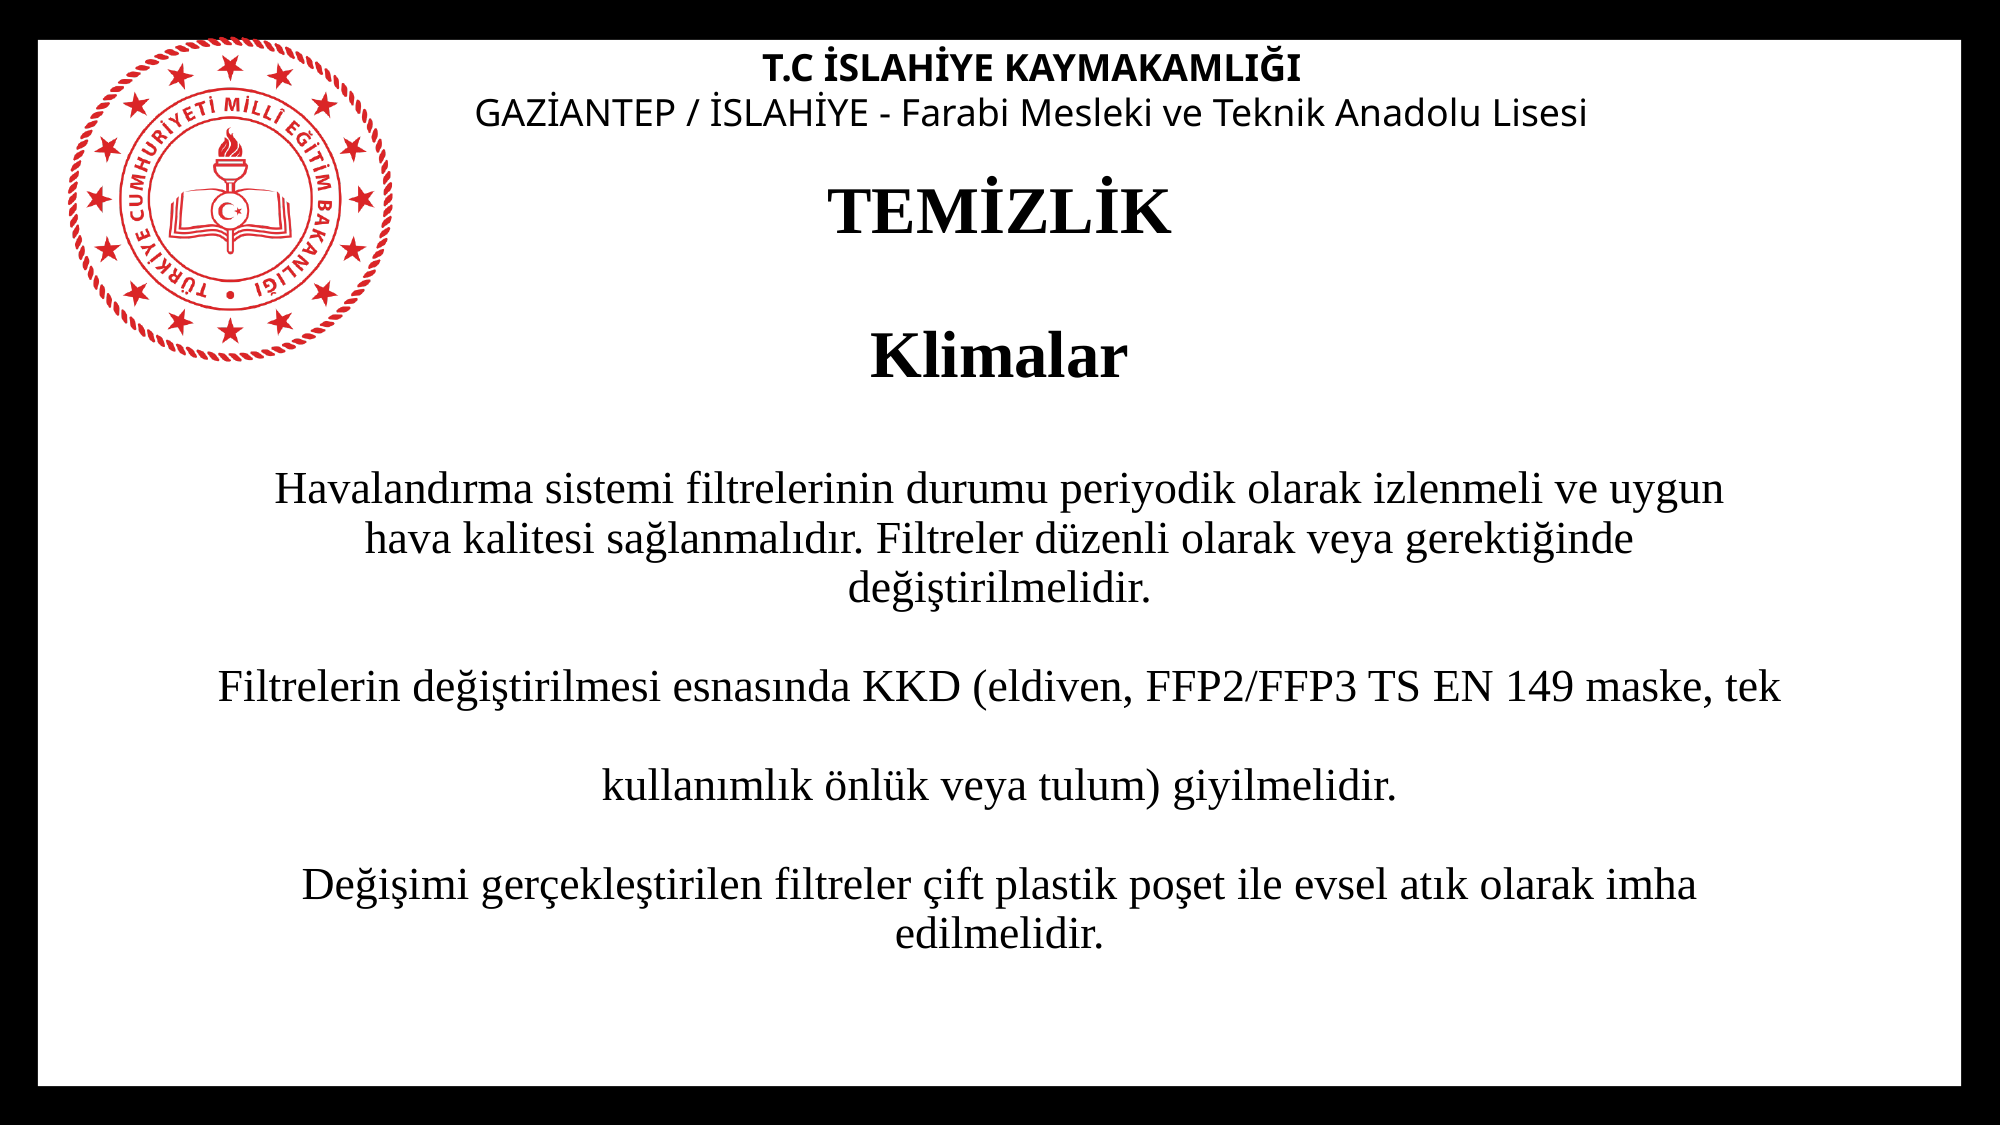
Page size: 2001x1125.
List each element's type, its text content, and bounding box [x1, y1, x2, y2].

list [0, 36, 532, 362]
text_box T.C İSLAHİYE KAYMAKAMLIĞI GAZİANTEP / İSLAHİYE - Farabi Mesleki ve Teknik Anadolu Lisesi [533, 36, 1757, 187]
title TEMİZLİK Klimalar Havalandırma sistemi filtrelerinin durumu periyodik olarak izlenmeli ve uygun hava kalitesi sağlanmalıdır. Filtreler düzenli olarak veya gerektiğinde değiştirilmelidir. Filtrelerin değiştirilmesi esnasında KKD (eldiven, FFP2/FFP3 TS EN 149 maske, tek kullanımlık önlük veya tulum) giyilmelidir. Değişimi gerçekleştirilen filtreler çift plastik poşet ile evsel atık olarak imha edilmelidir. [137, 59, 1863, 1075]
